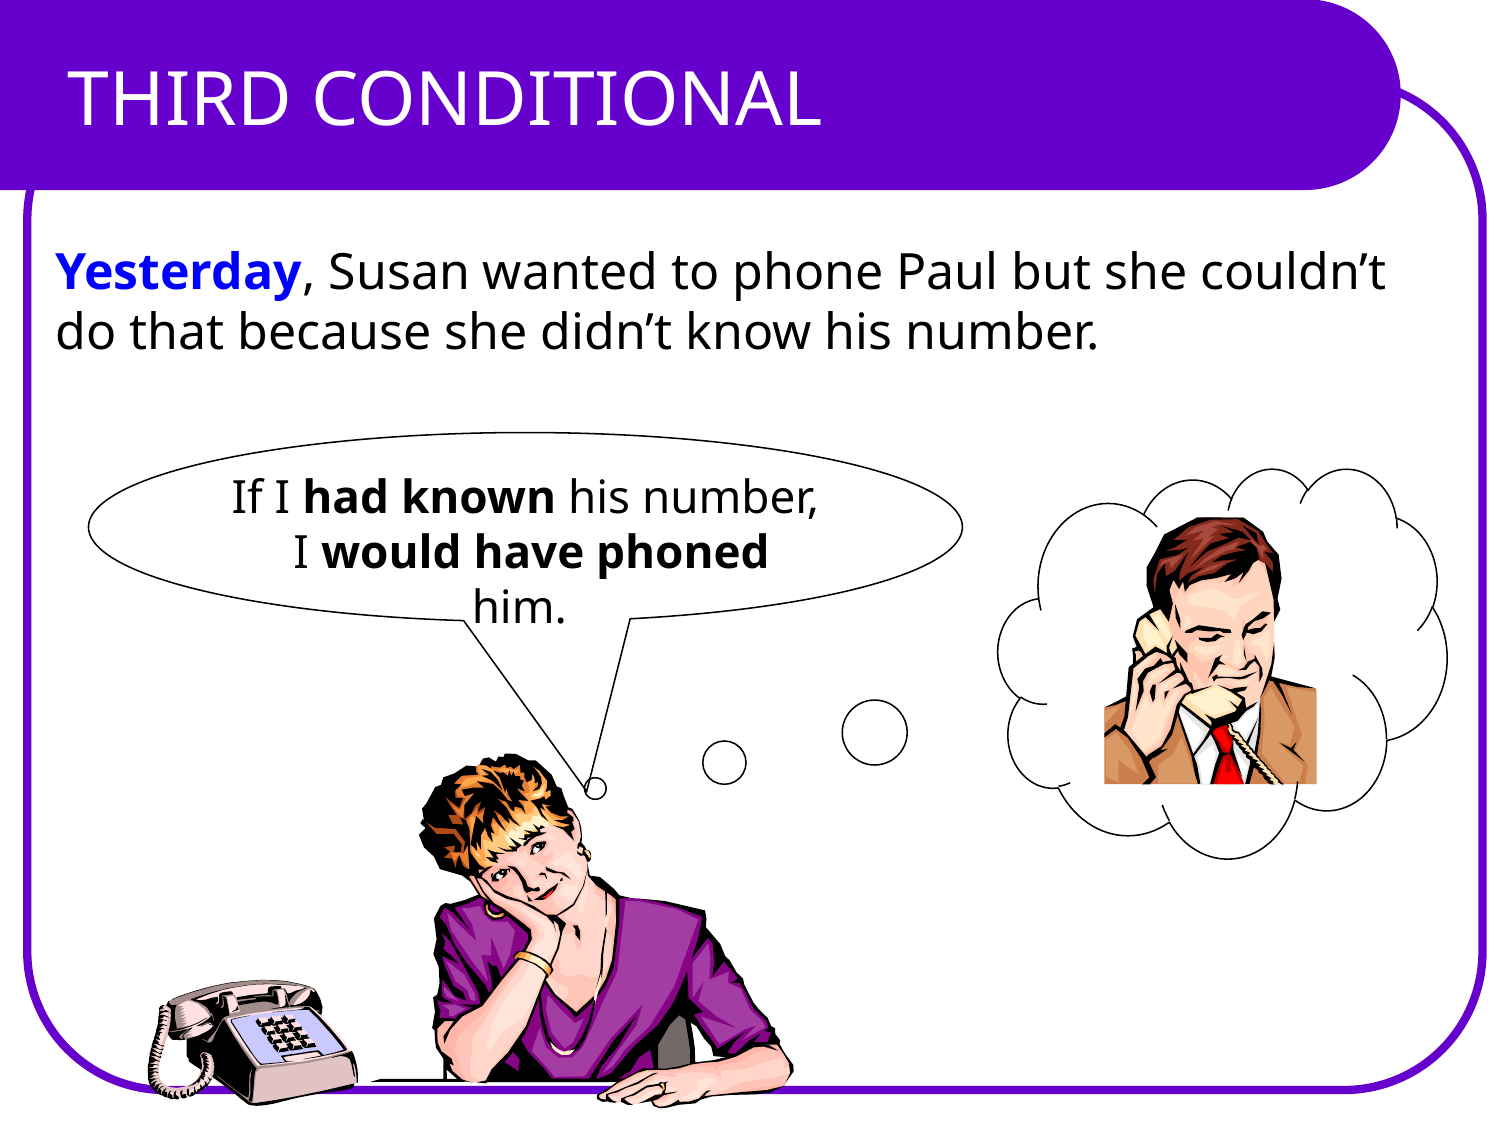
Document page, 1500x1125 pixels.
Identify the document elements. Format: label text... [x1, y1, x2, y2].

text_box THIRD CONDITIONAL [53, 42, 1376, 148]
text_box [997, 467, 1448, 858]
text_box Yesterday, Susan wanted to phone Paul but she couldn’t do that because she didn’t know his number. [41, 231, 1447, 367]
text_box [147, 751, 798, 1112]
text_box If I had known his number, I would have phoned him. [88, 432, 963, 749]
